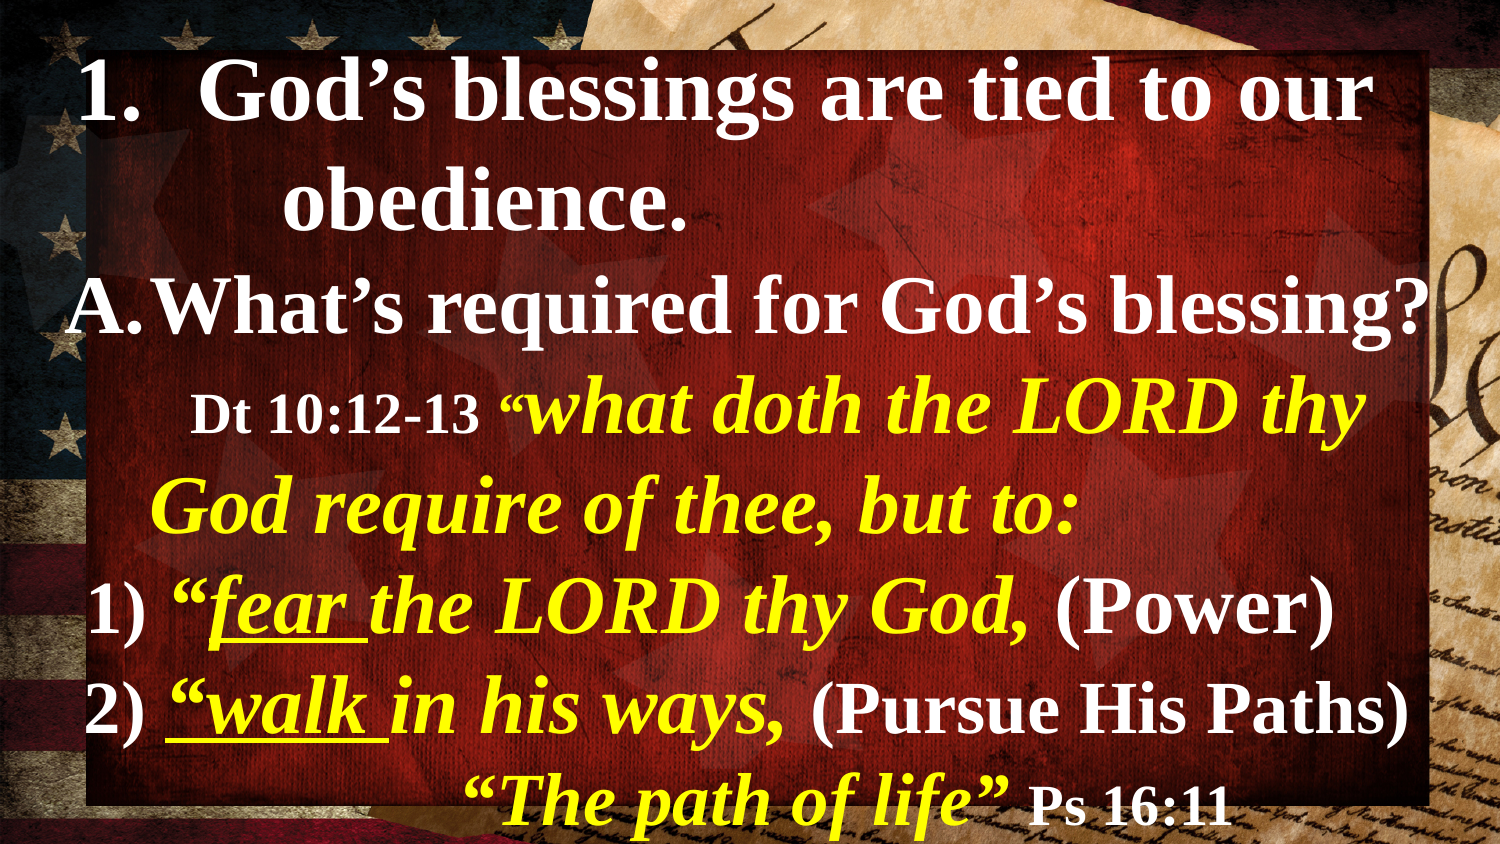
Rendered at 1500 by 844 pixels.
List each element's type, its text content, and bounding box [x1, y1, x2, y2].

text_box What’s required for God’s blessing? Dt 10:12-13 “what doth the Lord thy God require of thee, but to: 1) “fear the LORD thy God, (Power) 2) “walk in his ways, (Pursue His Paths) “The path of life” Ps 16:11 [49, 242, 1466, 844]
text_box God’s blessings are tied to our obedience. [59, 21, 1441, 242]
picture [0, 0, 1500, 844]
